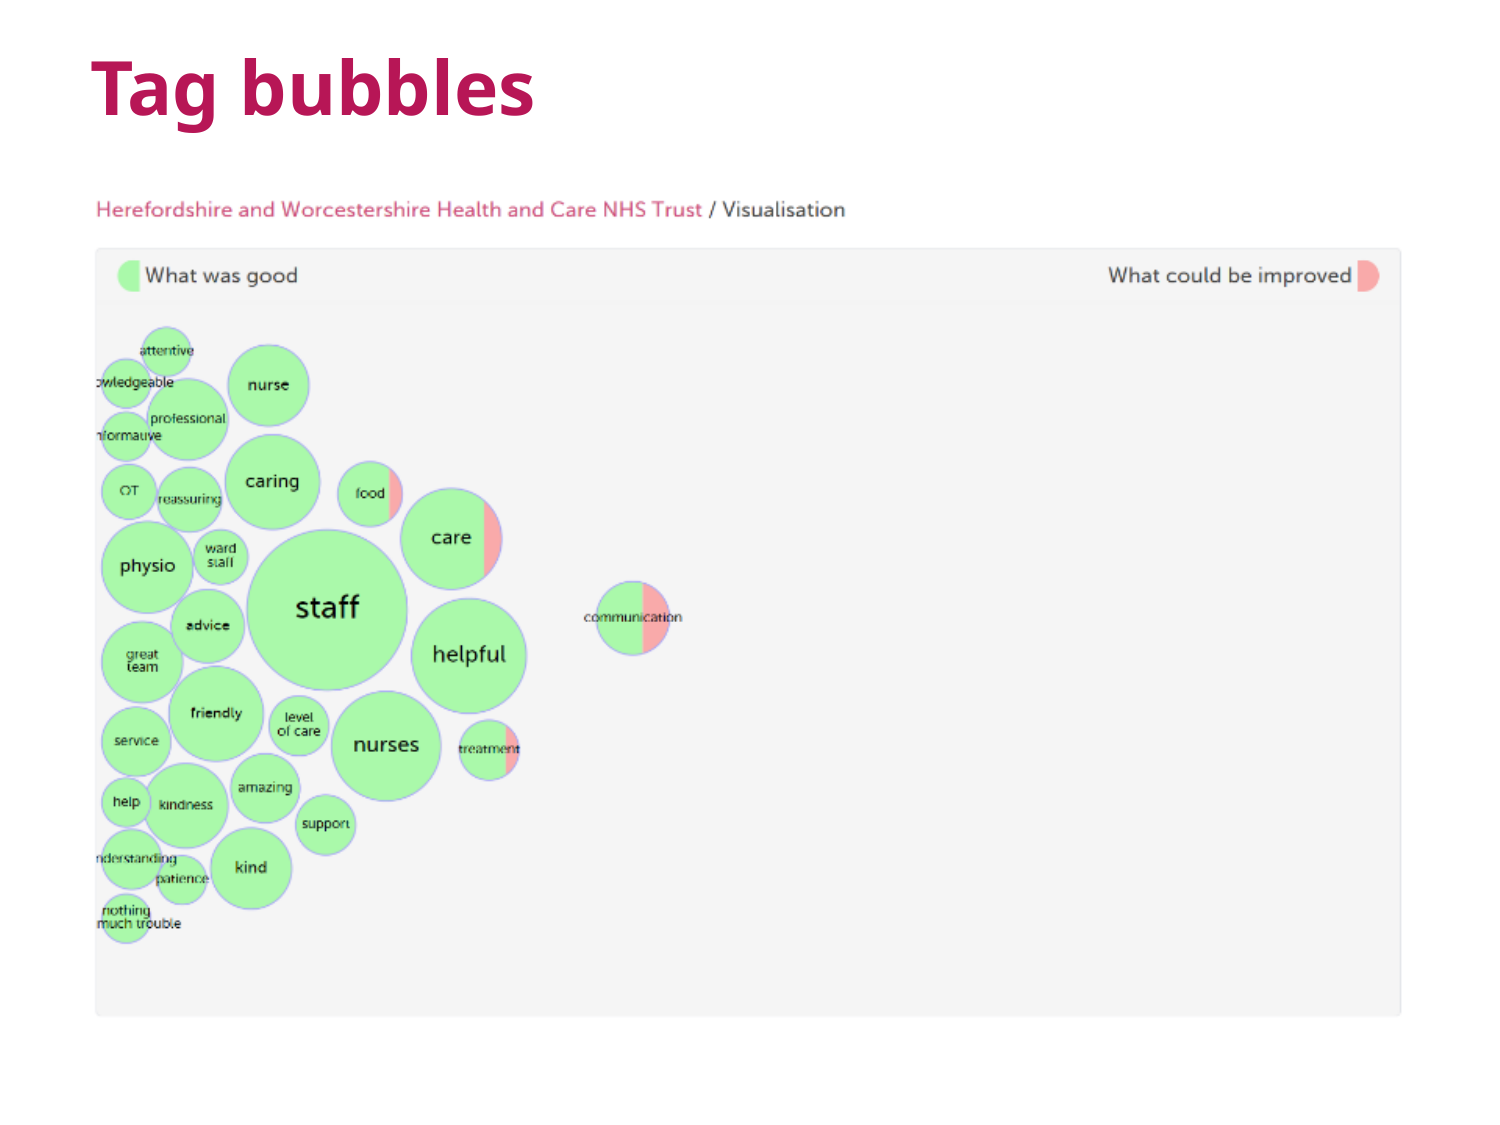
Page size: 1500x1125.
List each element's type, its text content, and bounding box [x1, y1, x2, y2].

title Tag bubbles [75, 45, 1425, 126]
picture [74, 184, 1411, 1024]
